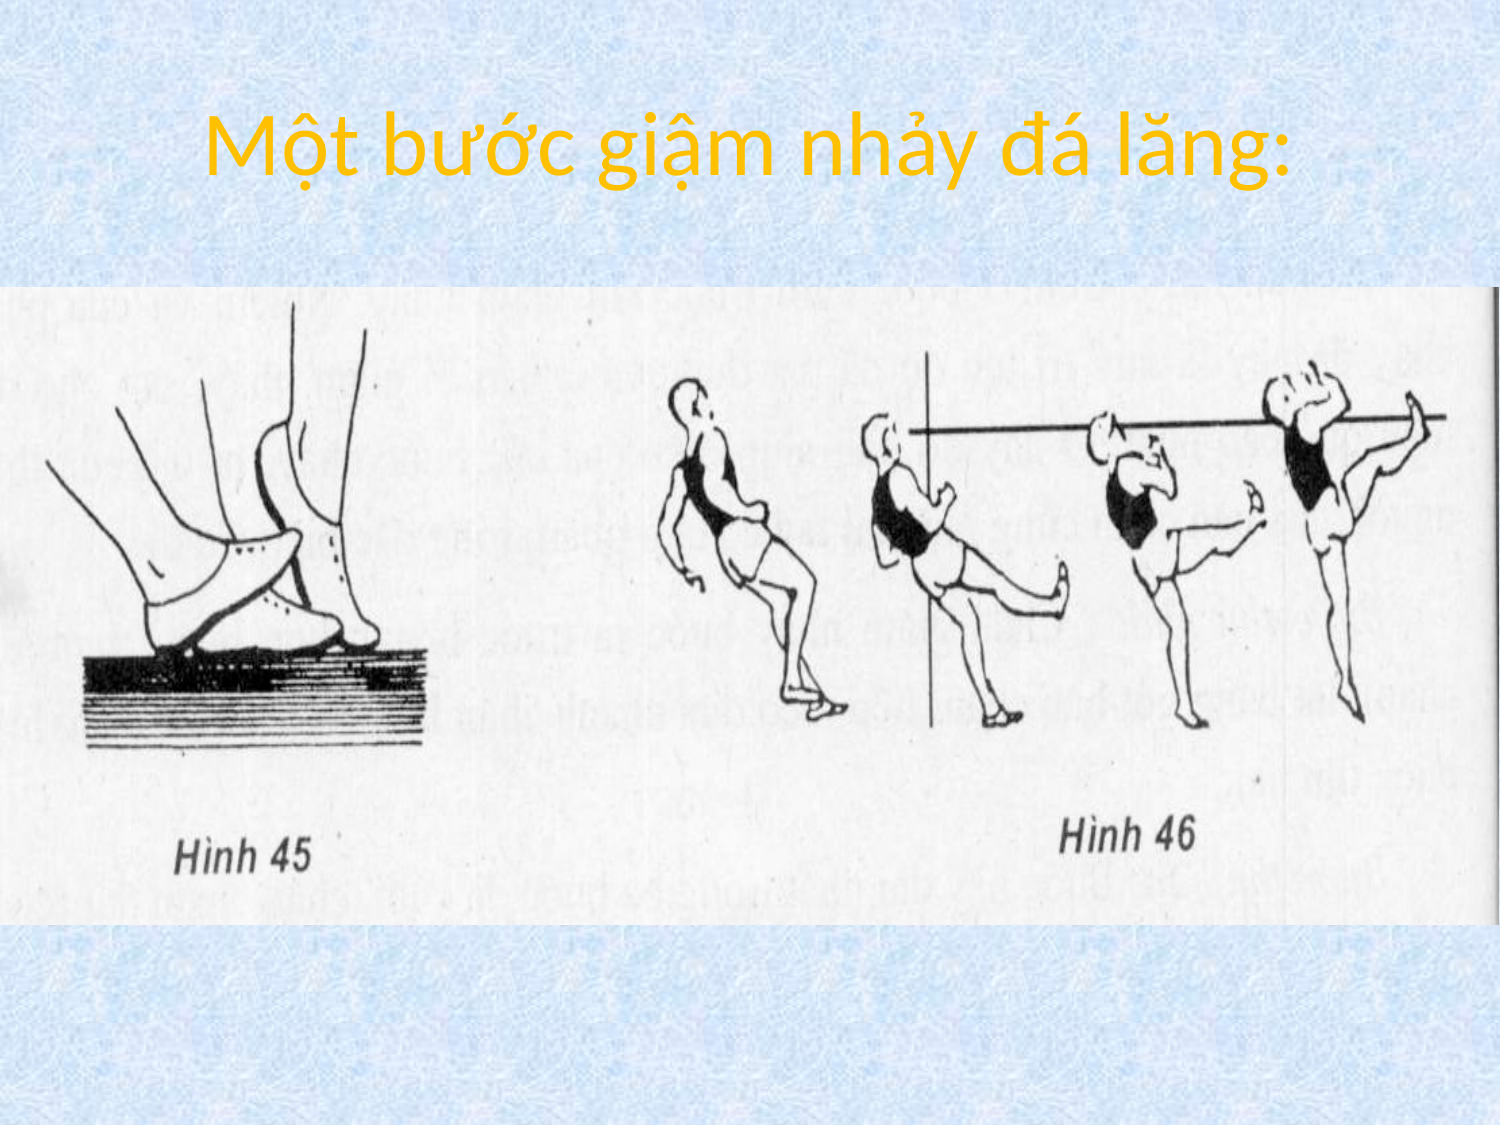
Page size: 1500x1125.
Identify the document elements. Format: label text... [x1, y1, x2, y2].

title Một bước giậm nhảy đá lăng: [75, 45, 1425, 233]
picture [0, 0, 1500, 1125]
